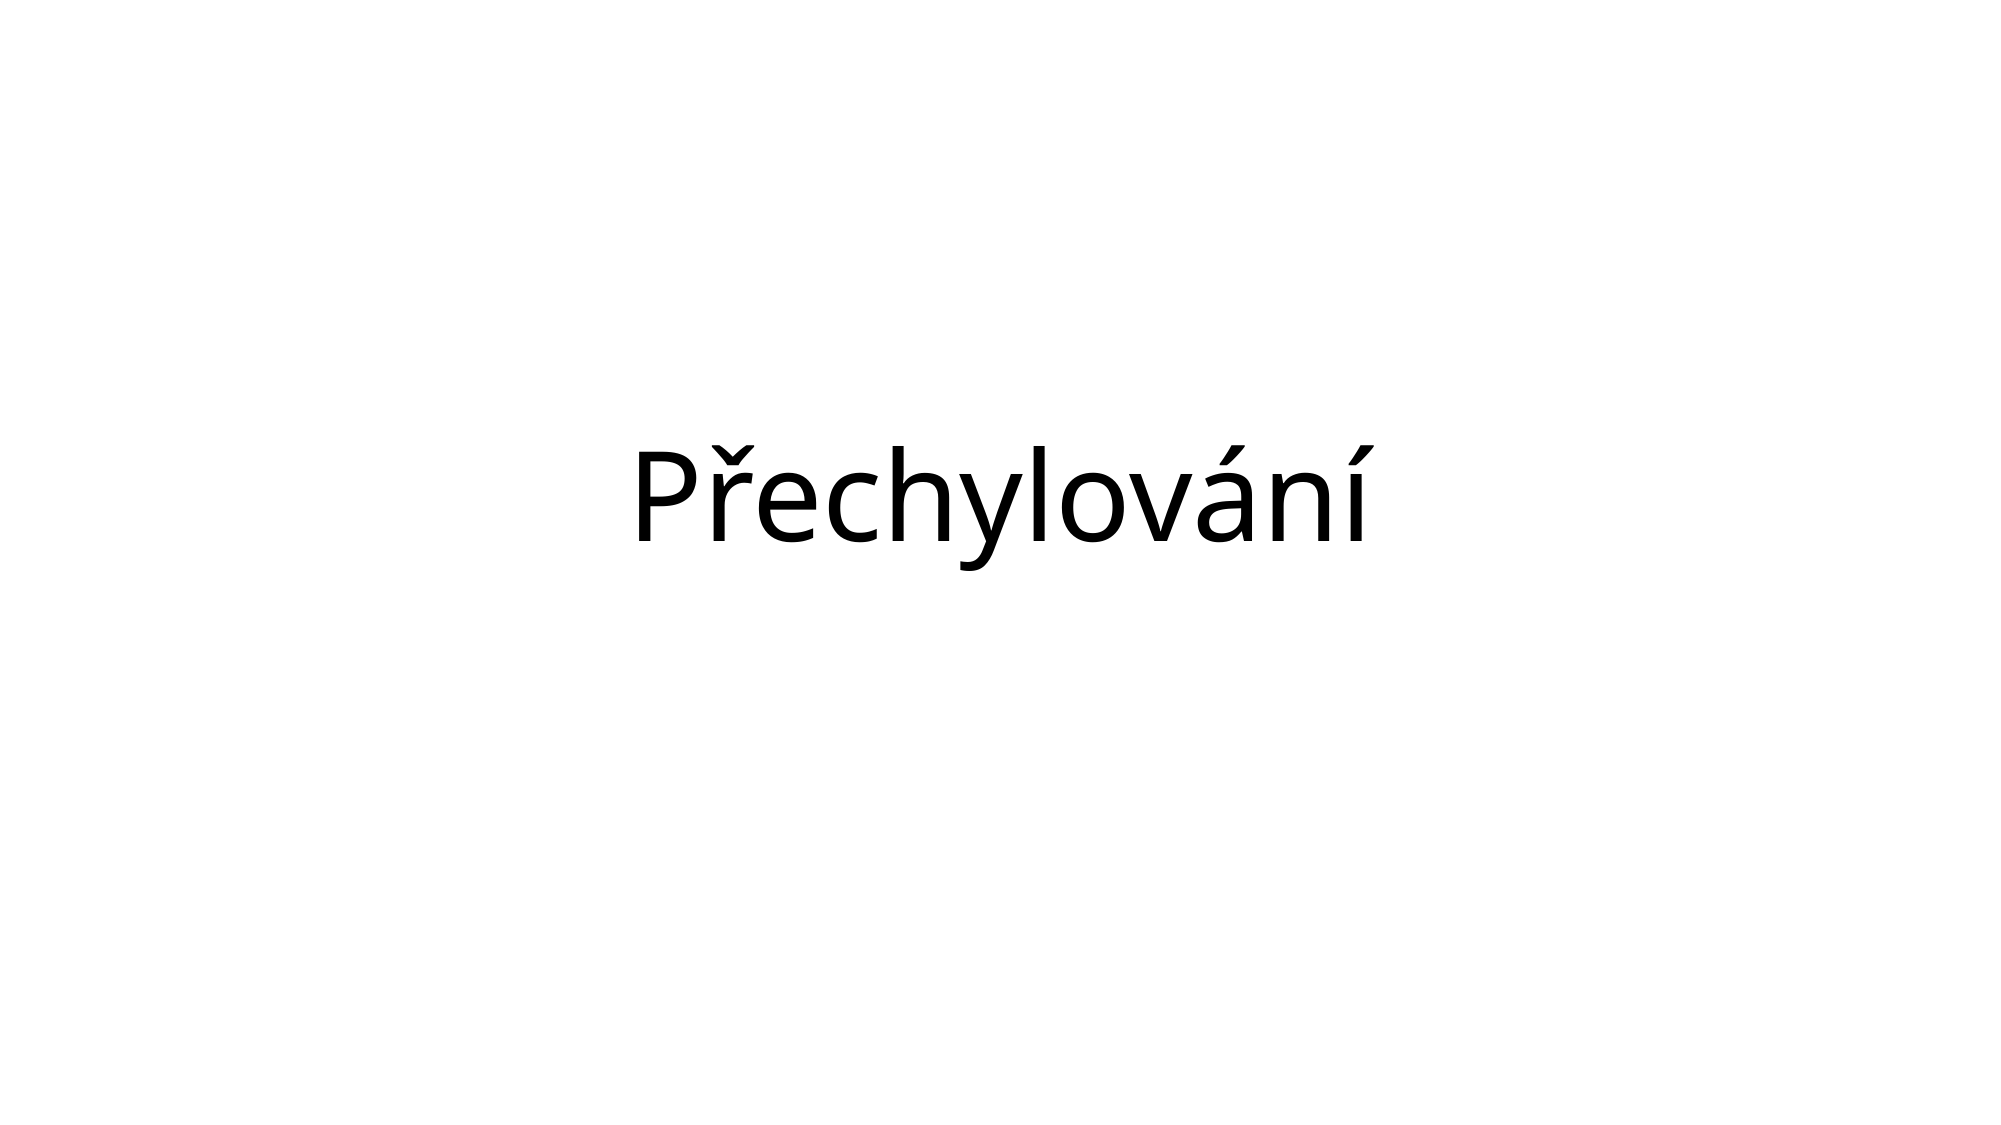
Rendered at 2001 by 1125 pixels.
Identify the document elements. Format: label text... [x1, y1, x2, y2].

title Přechylování [249, 184, 1750, 576]
